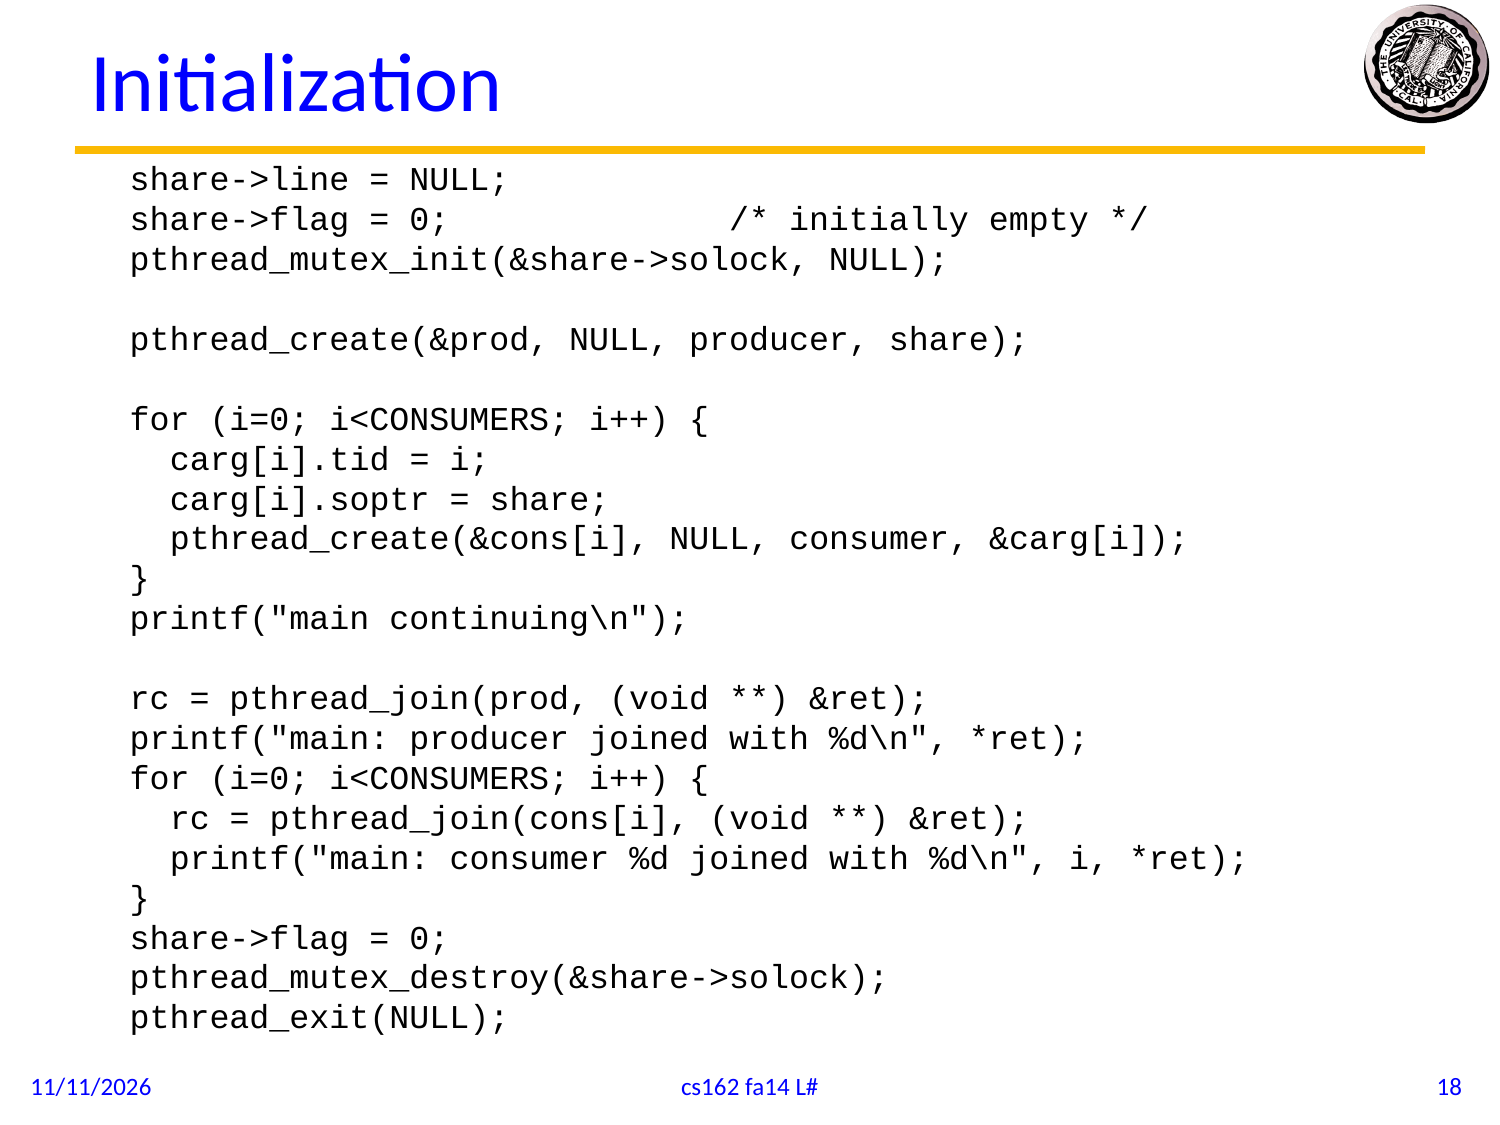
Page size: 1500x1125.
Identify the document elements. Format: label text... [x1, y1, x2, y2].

slide_number 18 [1127, 1055, 1478, 1115]
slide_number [15, 1055, 366, 1115]
picture [1350, 0, 1500, 127]
text_box share->line = NULL; share->flag = 0; /* initially empty */ pthread_mutex_init(&share->solock, NULL); pthread_create(&prod, NULL, producer, share); for (i=0; i<CONSUMERS; i++) { carg[i].tid = i; carg[i].soptr = share; pthread_create(&cons[i], NULL, consumer, &carg[i]); } printf("main continuing\n"); rc = pthread_join(prod, (void **) &ret); printf("main: producer joined with %d\n", *ret); for (i=0; i<CONSUMERS; i++) { rc = pthread_join(cons[i], (void **) &ret); printf("main: consumer %d joined with %d\n", i, *ret); } share->flag = 0; pthread_mutex_destroy(&share->solock); pthread_exit(NULL); [74, 149, 1378, 1043]
footer cs162 fa14 L# [512, 1055, 988, 1115]
title Initialization [75, 6, 1425, 150]
